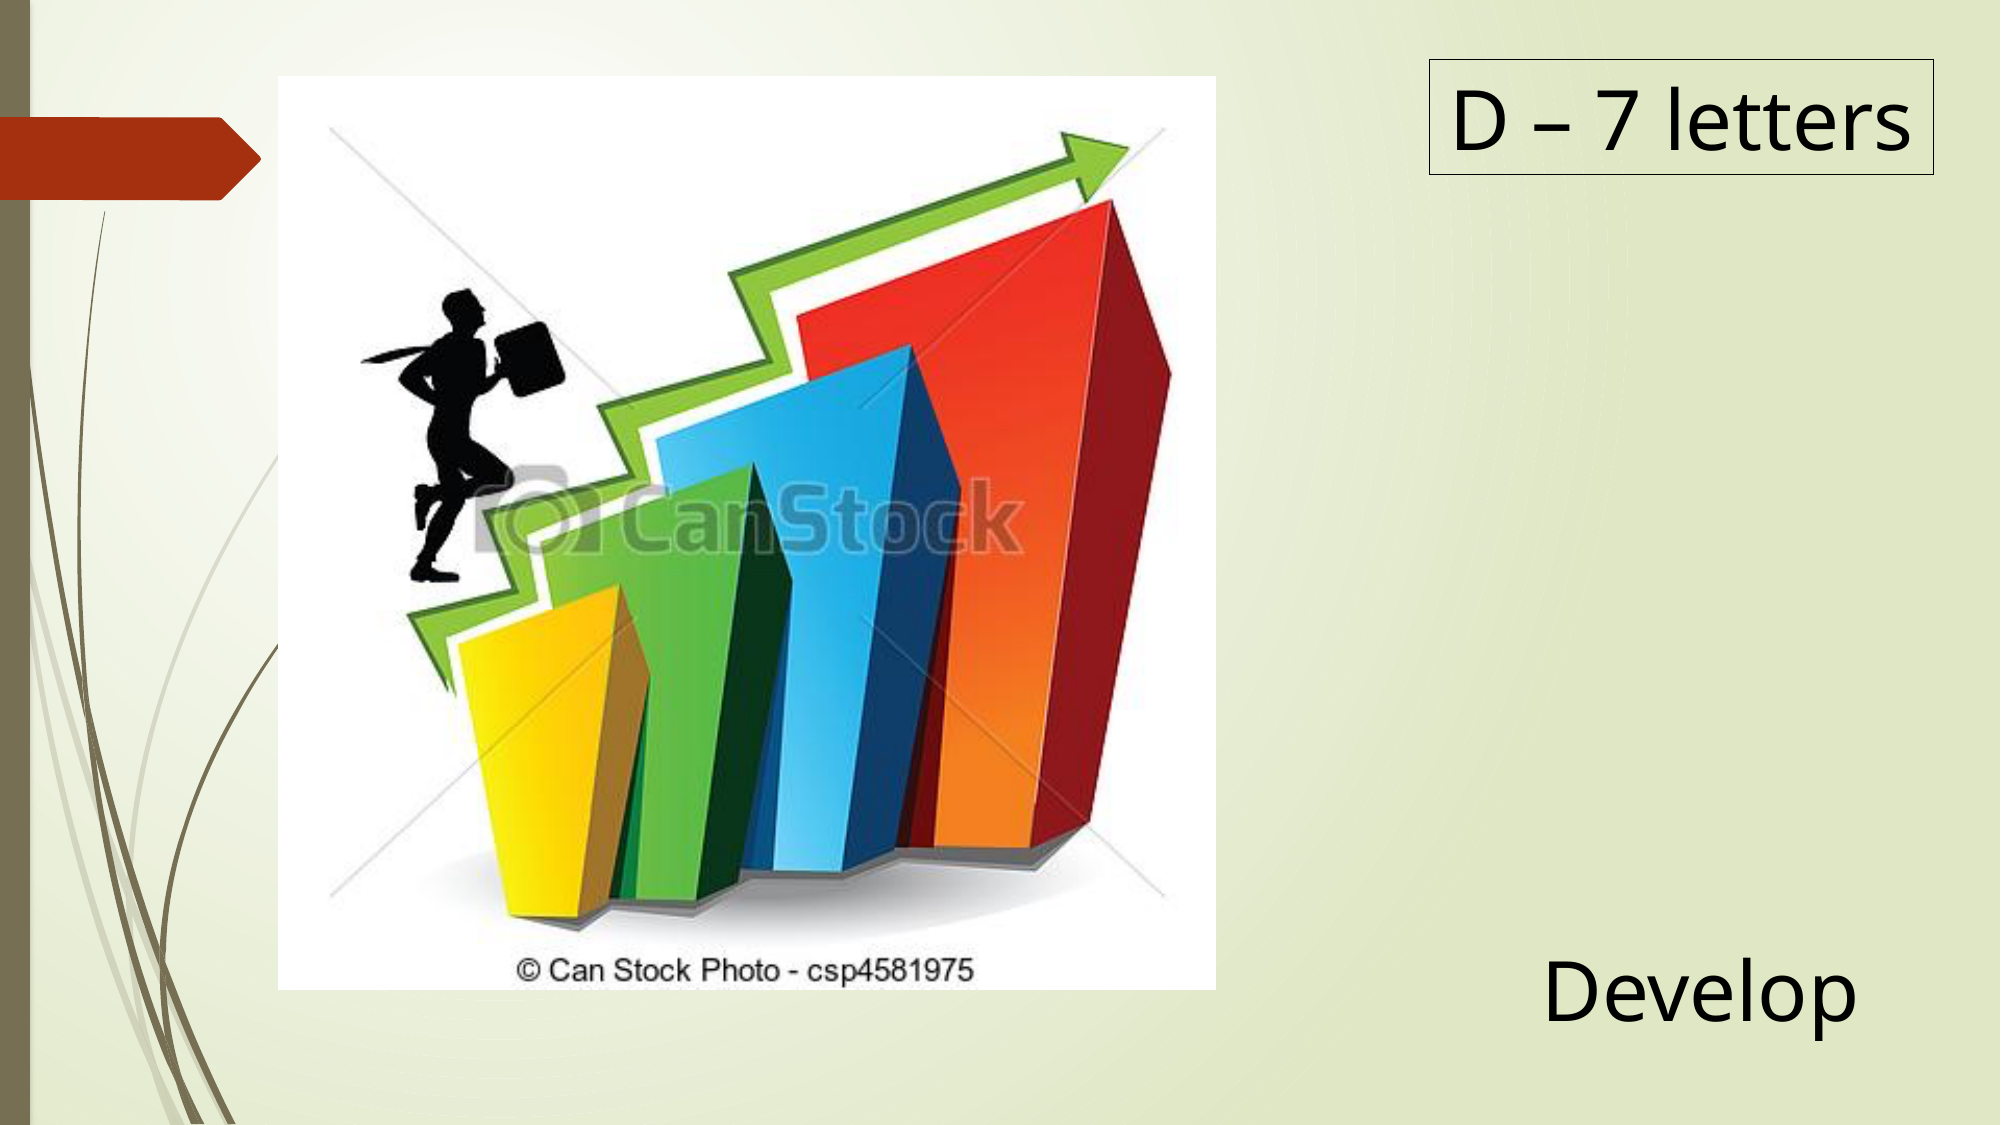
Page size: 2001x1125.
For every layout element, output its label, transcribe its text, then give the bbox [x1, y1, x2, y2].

text_box D – 7 letters [1429, 59, 1934, 175]
picture [278, 76, 1217, 990]
text_box Develop [1481, 931, 1920, 1046]
